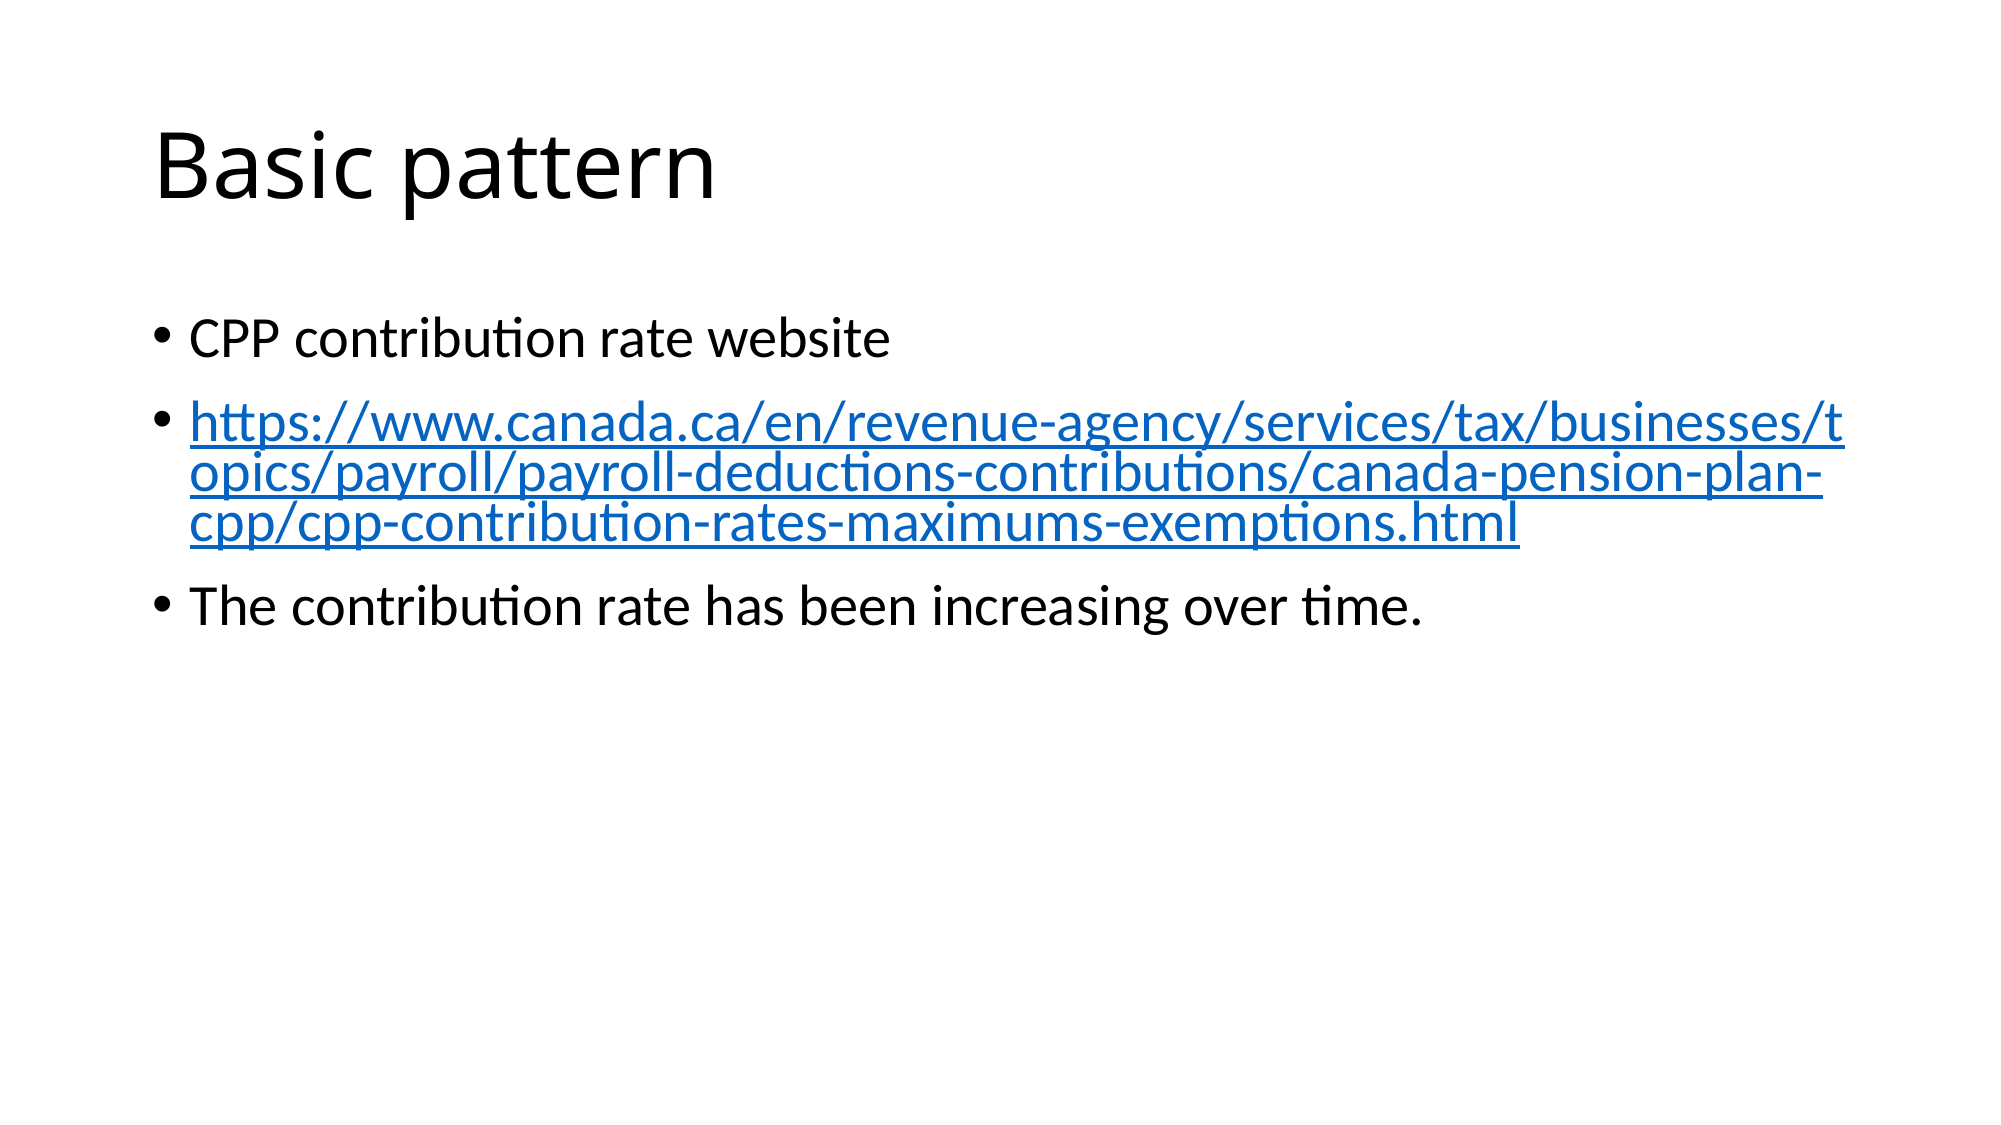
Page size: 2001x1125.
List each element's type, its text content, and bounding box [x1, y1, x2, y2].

list CPP contribution rate website https://www.canada.ca/en/revenue-agency/services/tax/businesses/topics/payroll/payroll-deductions-contributions/canada-pension-plan-cpp/cpp-contribution-rates-maximums-exemptions.html The contribution rate has been increasing over time. [137, 299, 1863, 1014]
title Basic pattern [137, 59, 1863, 278]
